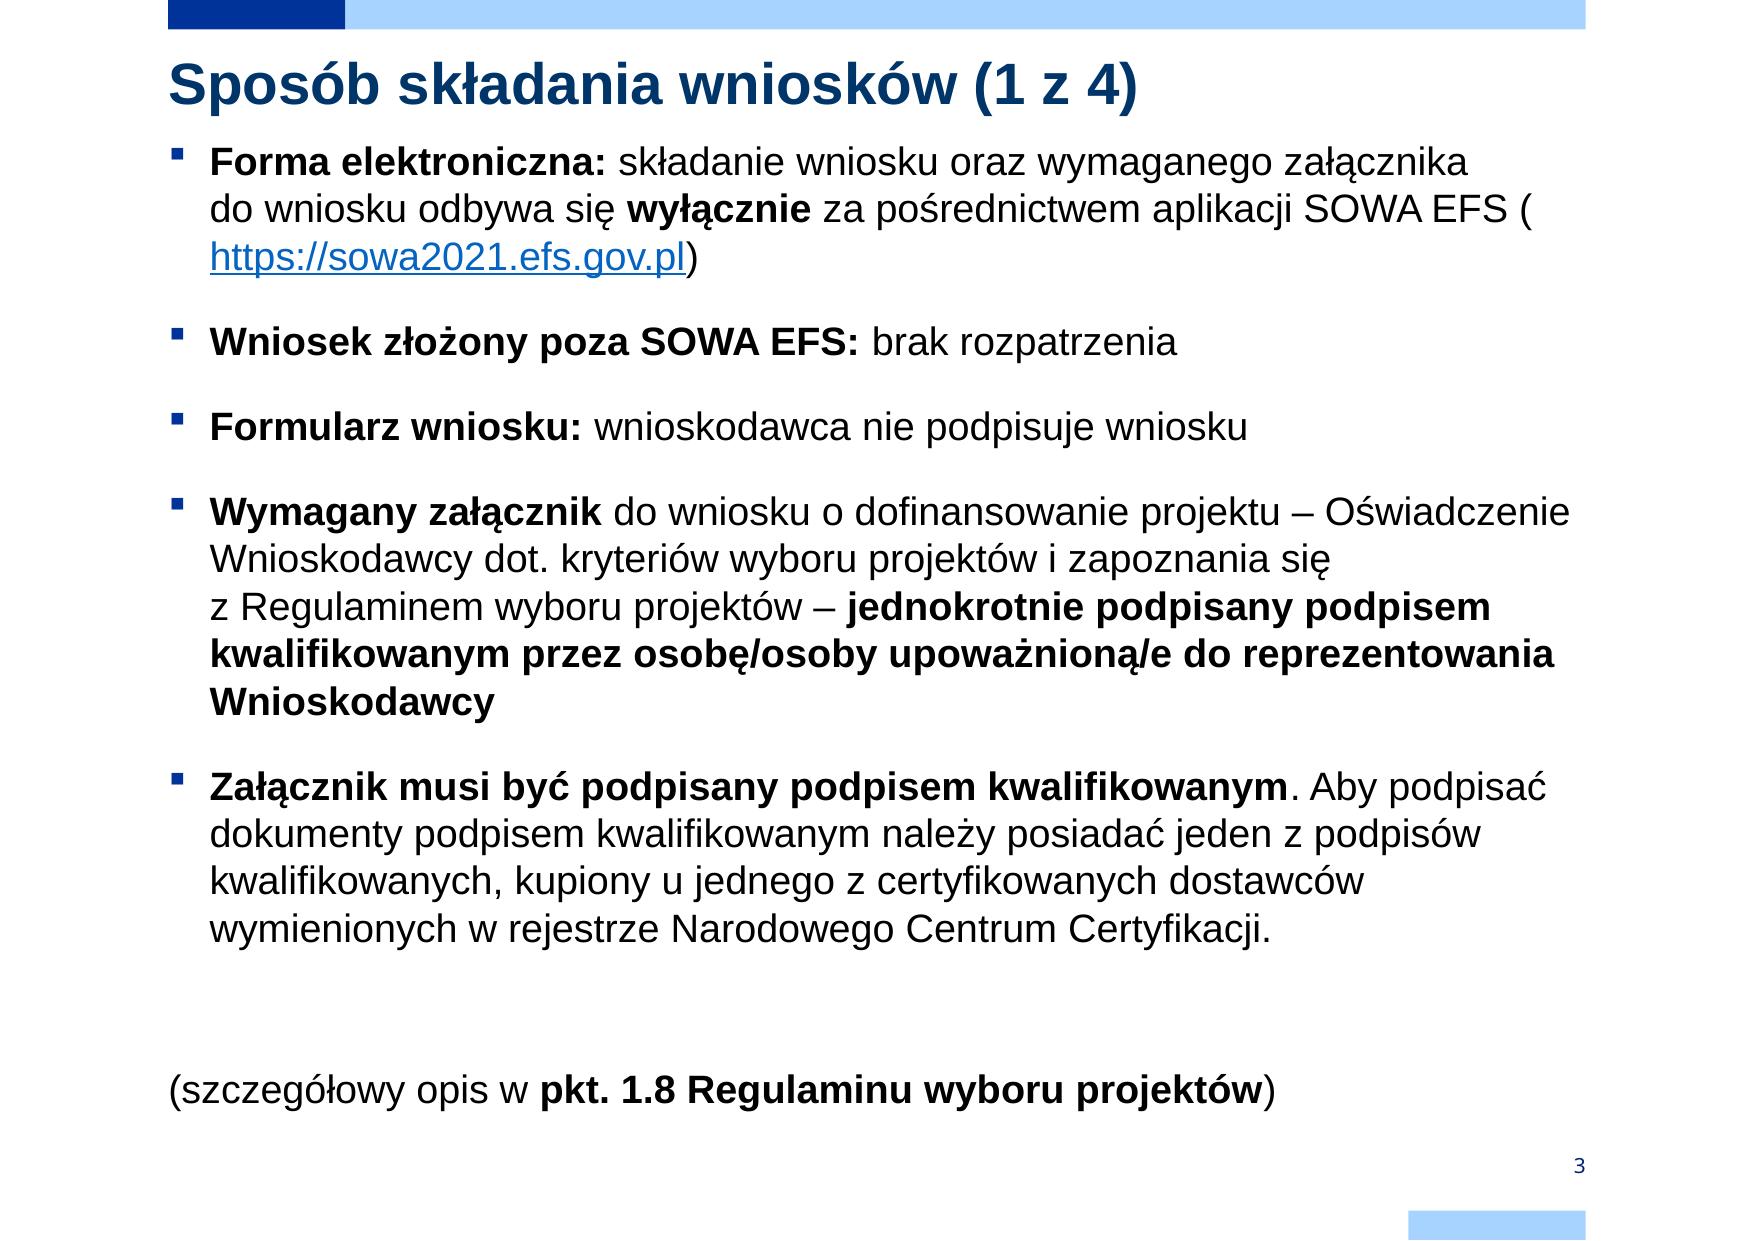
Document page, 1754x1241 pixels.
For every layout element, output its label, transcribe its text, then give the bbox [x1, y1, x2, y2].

slide_number 3 [1408, 1151, 1586, 1182]
title Sposób składania wniosków (1 z 4) [168, 41, 1267, 135]
list Forma elektroniczna: składanie wniosku oraz wymaganego załącznika do wniosku odbywa się wyłącznie za pośrednictwem aplikacji SOWA EFS (https://sowa2021.efs.gov.pl) Wniosek złożony poza SOWA EFS: brak rozpatrzenia Formularz wniosku: wnioskodawca nie podpisuje wniosku Wymagany załącznik do wniosku o dofinansowanie projektu – Oświadczenie Wnioskodawcy dot. kryteriów wyboru projektów i zapoznania się z Regulaminem wyboru projektów – jednokrotnie podpisany podpisem kwalifikowanym przez osobę/osoby upoważnioną/e do reprezentowania Wnioskodawcy Załącznik musi być podpisany podpisem kwalifikowanym. Aby podpisać dokumenty podpisem kwalifikowanym należy posiadać jeden z podpisów kwalifikowanych, kupiony u jednego z certyfikowanych dostawców wymienionych w rejestrze Narodowego Centrum Certyfikacji. (szczegółowy opis w pkt. 1.8 Regulaminu wyboru projektów) [168, 135, 1610, 1152]
